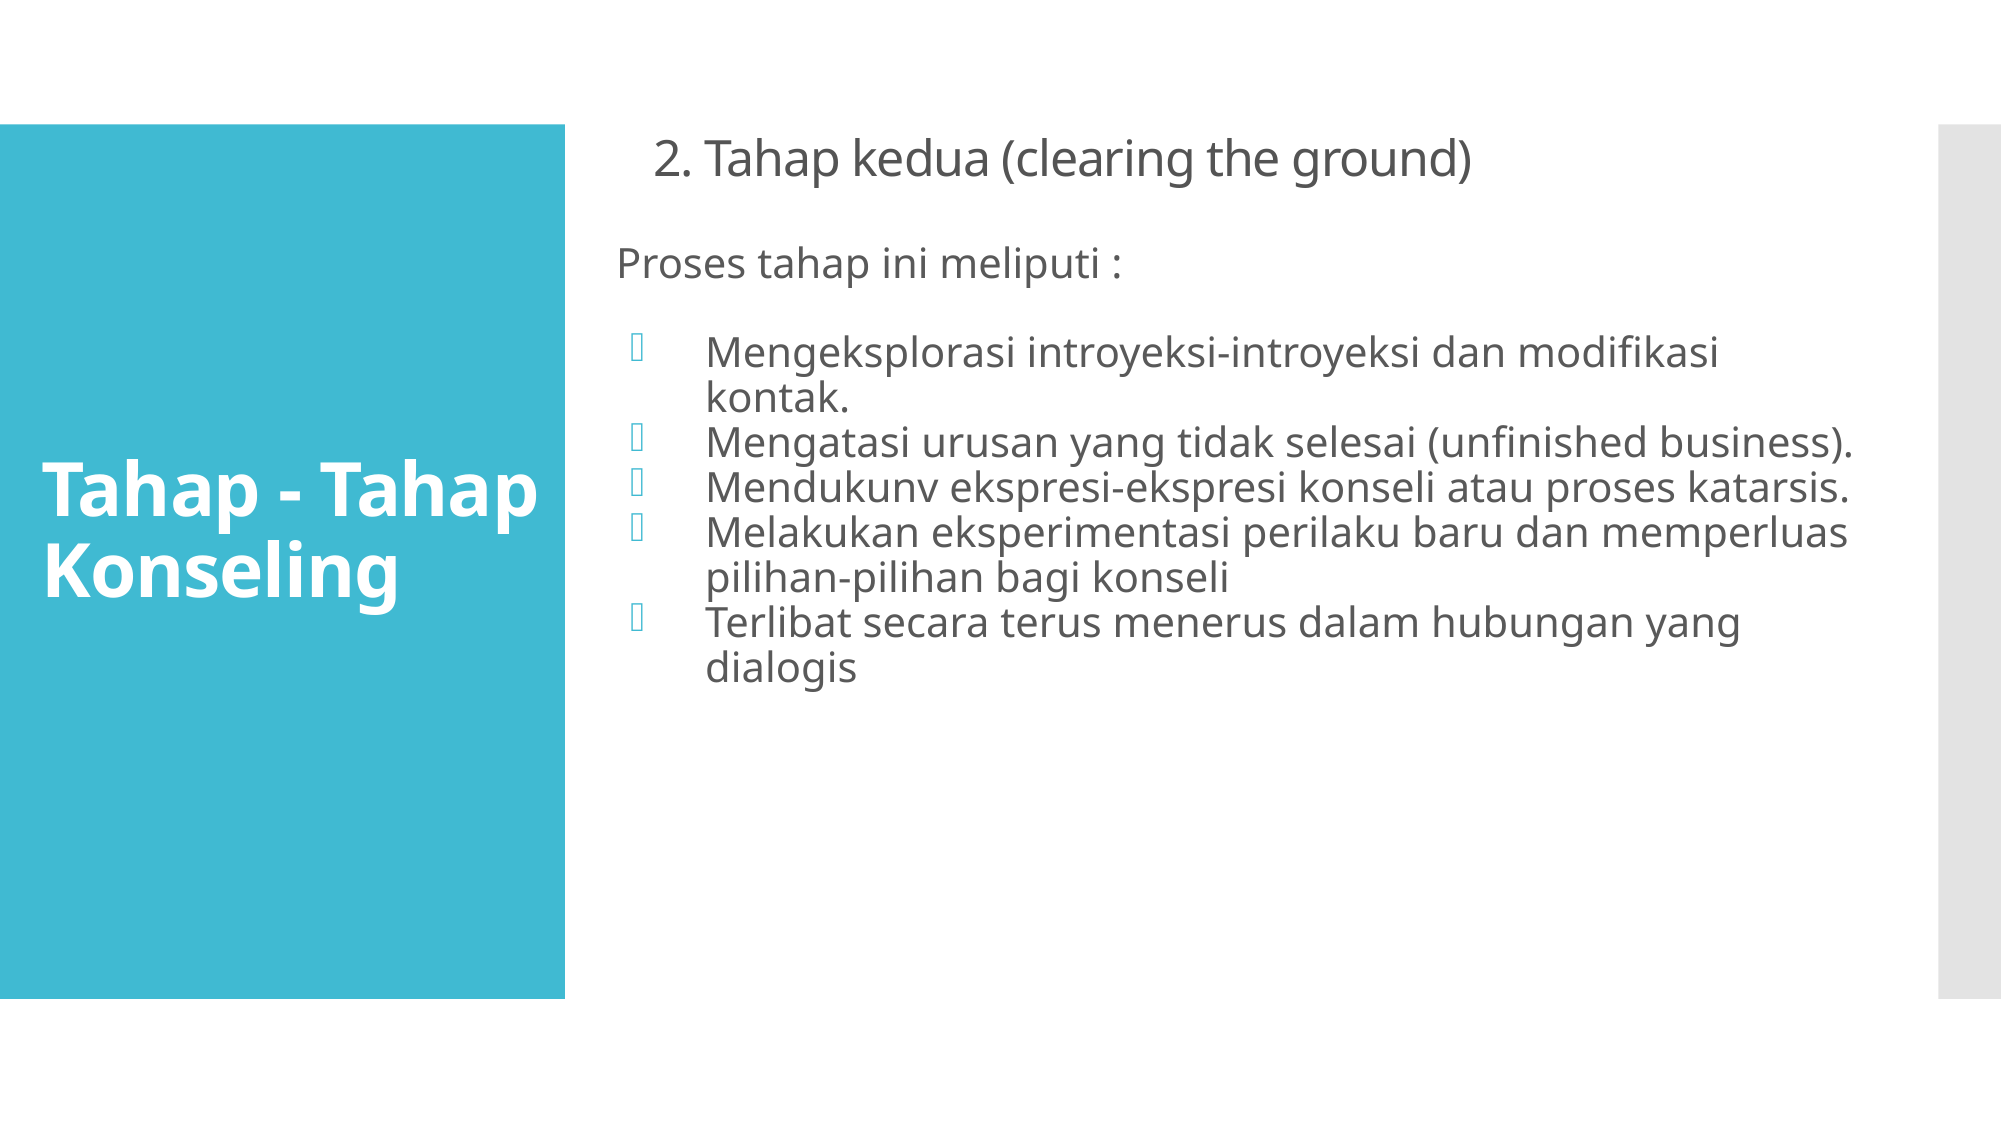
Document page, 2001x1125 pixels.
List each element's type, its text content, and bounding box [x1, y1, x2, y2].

list Proses tahap ini meliputi : Mengeksplorasi introyeksi-introyeksi dan modifikasi kontak. Mengatasi urusan yang tidak selesai (unfinished business). Mendukunv ekspresi-ekspresi konseli atau proses katarsis. Melakukan eksperimentasi perilaku baru dan memperluas pilihan-pilihan bagi konseli Terlibat secara terus menerus dalam hubungan yang dialogis [585, 222, 1884, 970]
text_box Tahap - Tahap Konseling [21, 431, 744, 558]
title 2. Tahap kedua (clearing the ground) [633, 97, 1932, 223]
